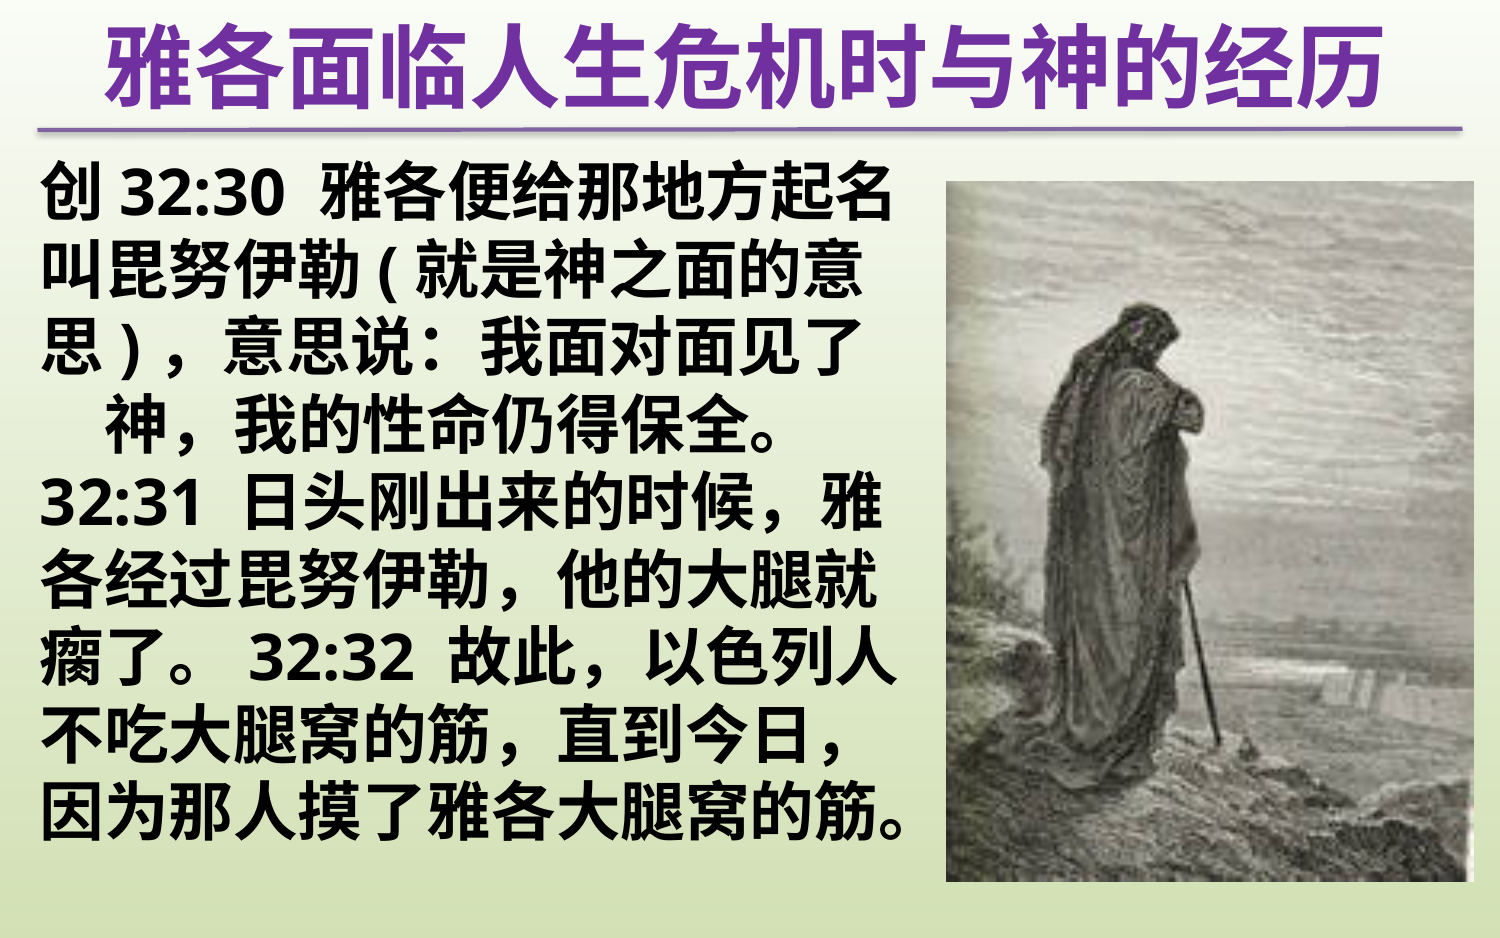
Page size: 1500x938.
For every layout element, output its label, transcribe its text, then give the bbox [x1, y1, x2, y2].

text_box 雅各面临人生危机时与神的经历 [87, 2, 1413, 125]
picture [945, 180, 1474, 882]
text_box 创32:30 雅各便给那地方起名叫毘努伊勒(就是神之面的意思)，意思说：我面对面见了 神，我的性命仍得保全。 32:31 日头刚出来的时候，雅各经过毘努伊勒，他的大腿就瘸了。32:32 故此，以色列人不吃大腿窝的筋，直到今日，因为那人摸了雅各大腿窝的筋。 [24, 143, 938, 763]
